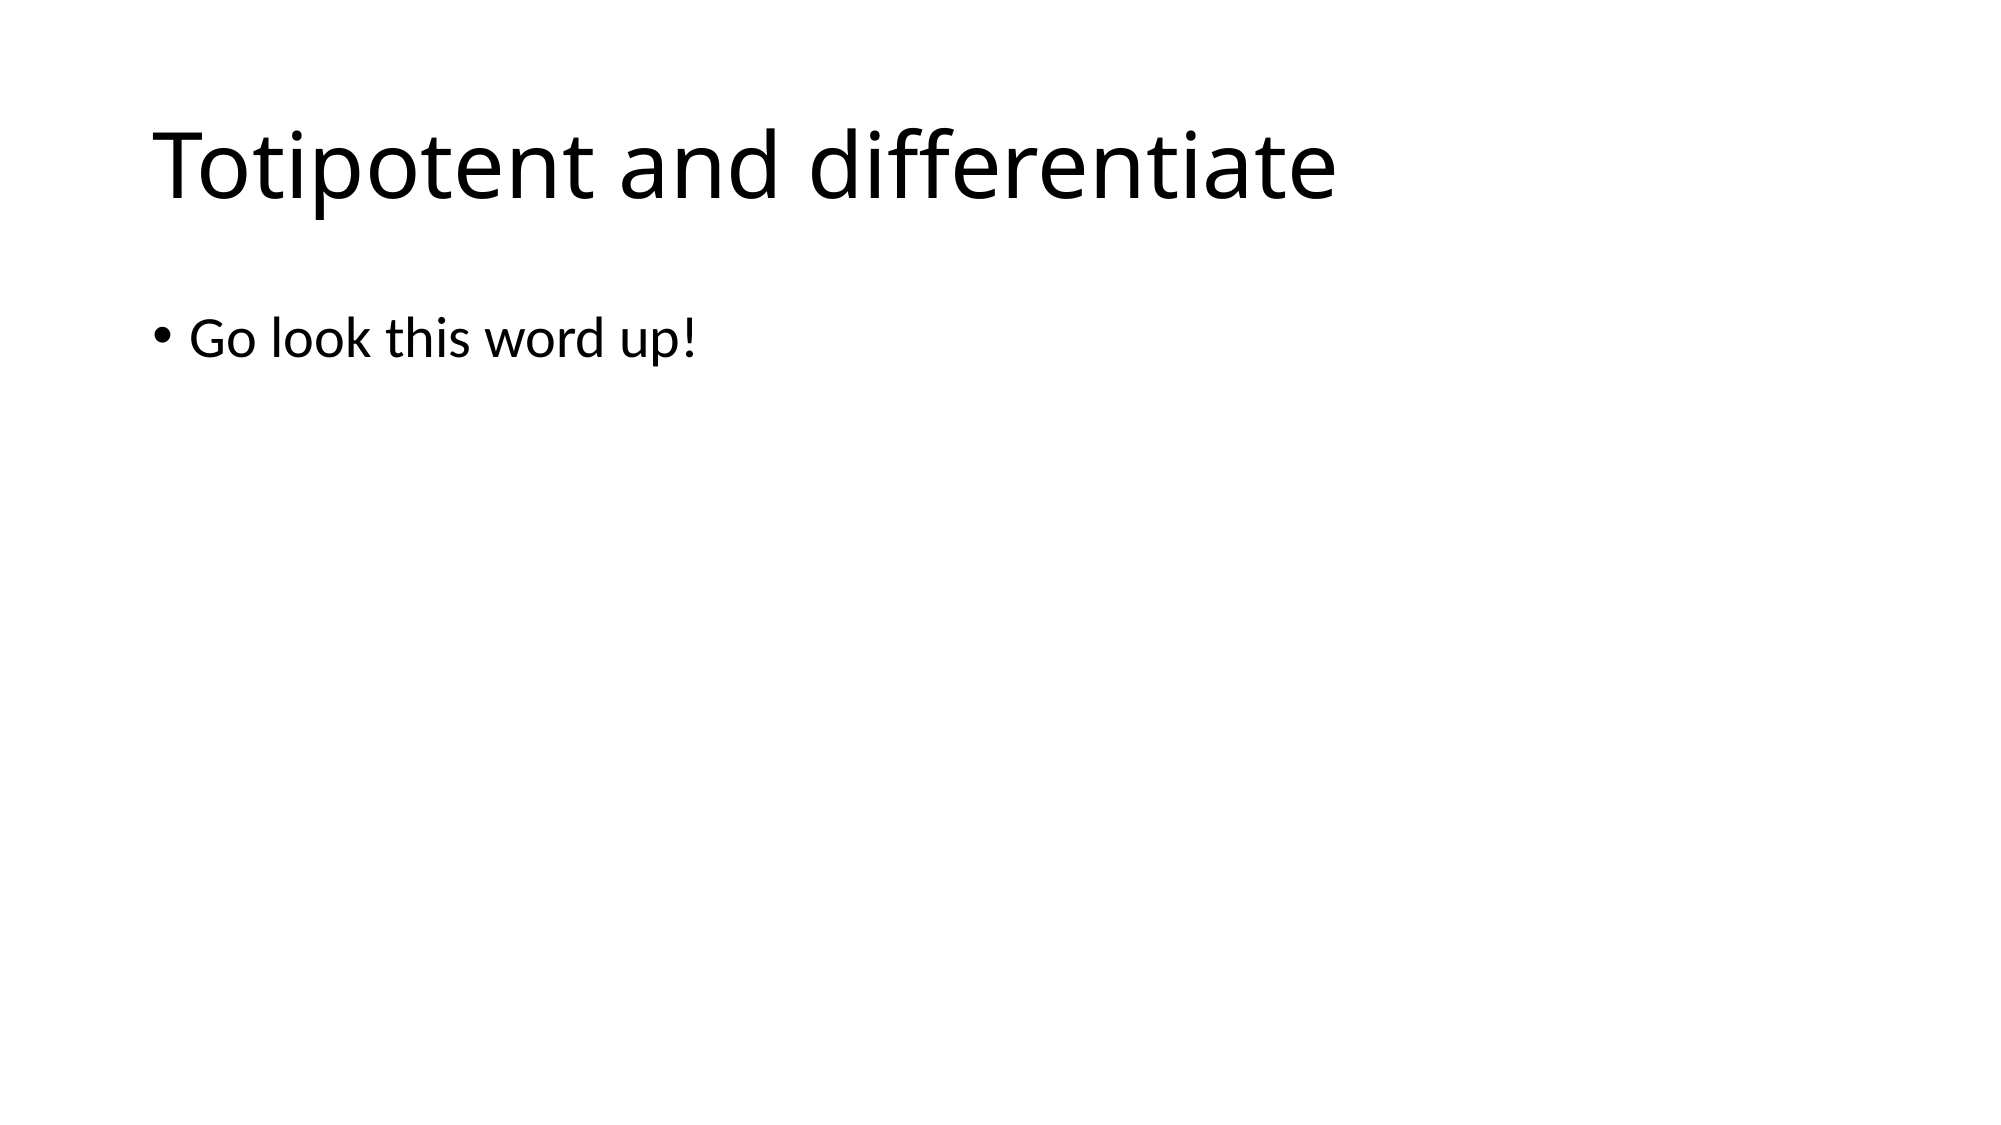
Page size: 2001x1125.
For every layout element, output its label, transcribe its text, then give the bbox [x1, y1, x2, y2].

title Totipotent and differentiate [137, 59, 1863, 278]
list Go look this word up! [137, 299, 1863, 1014]
